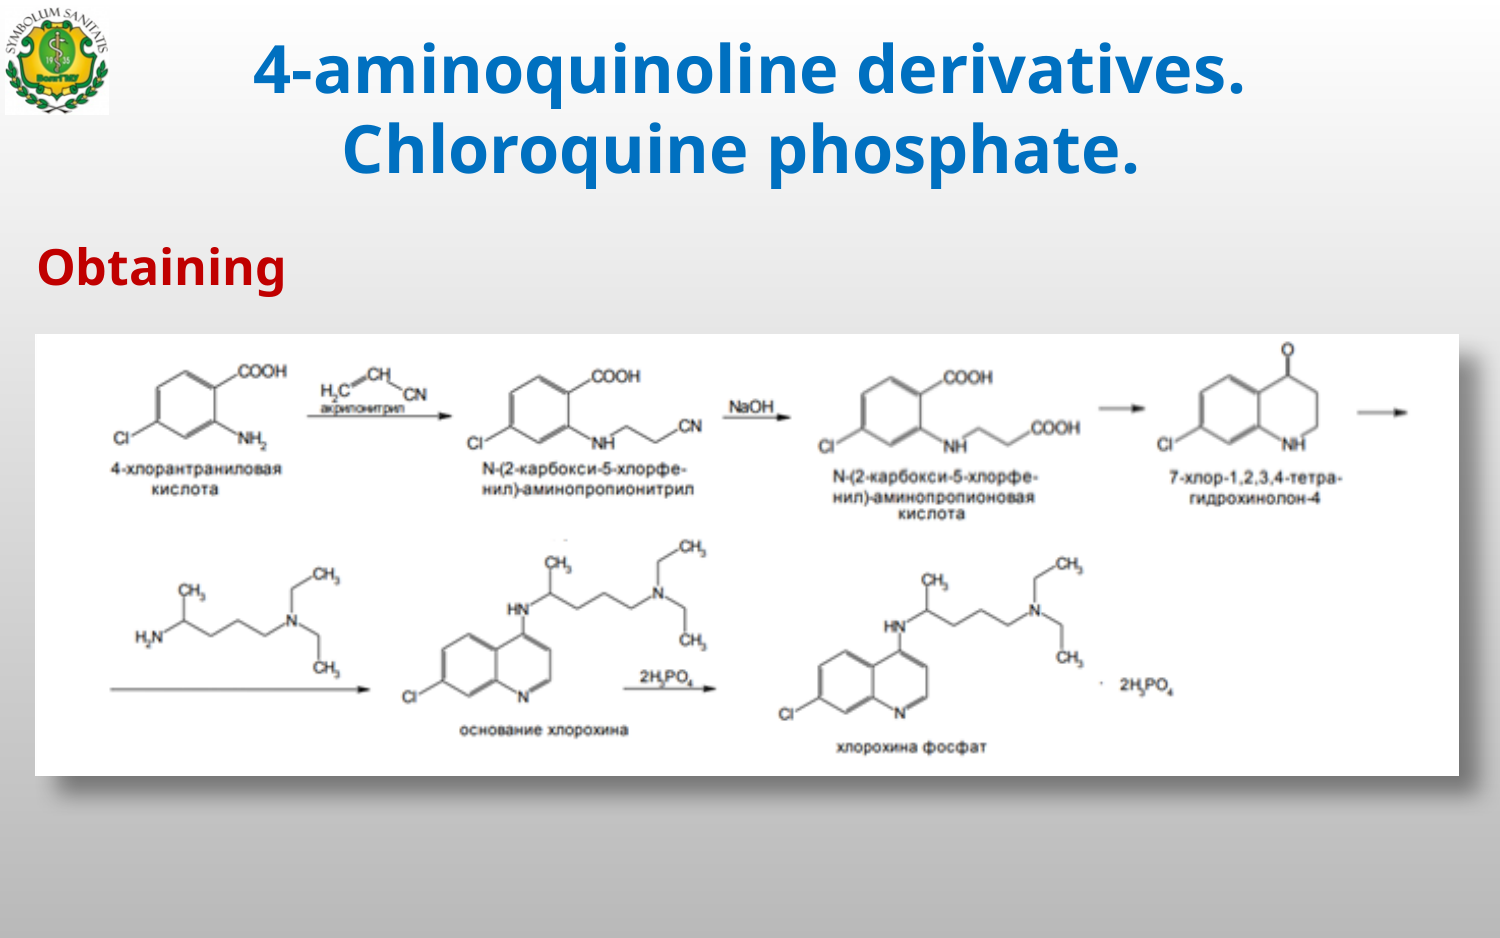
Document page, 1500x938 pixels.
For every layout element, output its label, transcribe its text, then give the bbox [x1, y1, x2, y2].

text_box Obtaining [21, 227, 303, 303]
picture [34, 334, 1459, 777]
text_box 4-aminoquinoline derivatives. Chloroquine phosphate. [159, 19, 1341, 195]
picture [5, 6, 110, 115]
